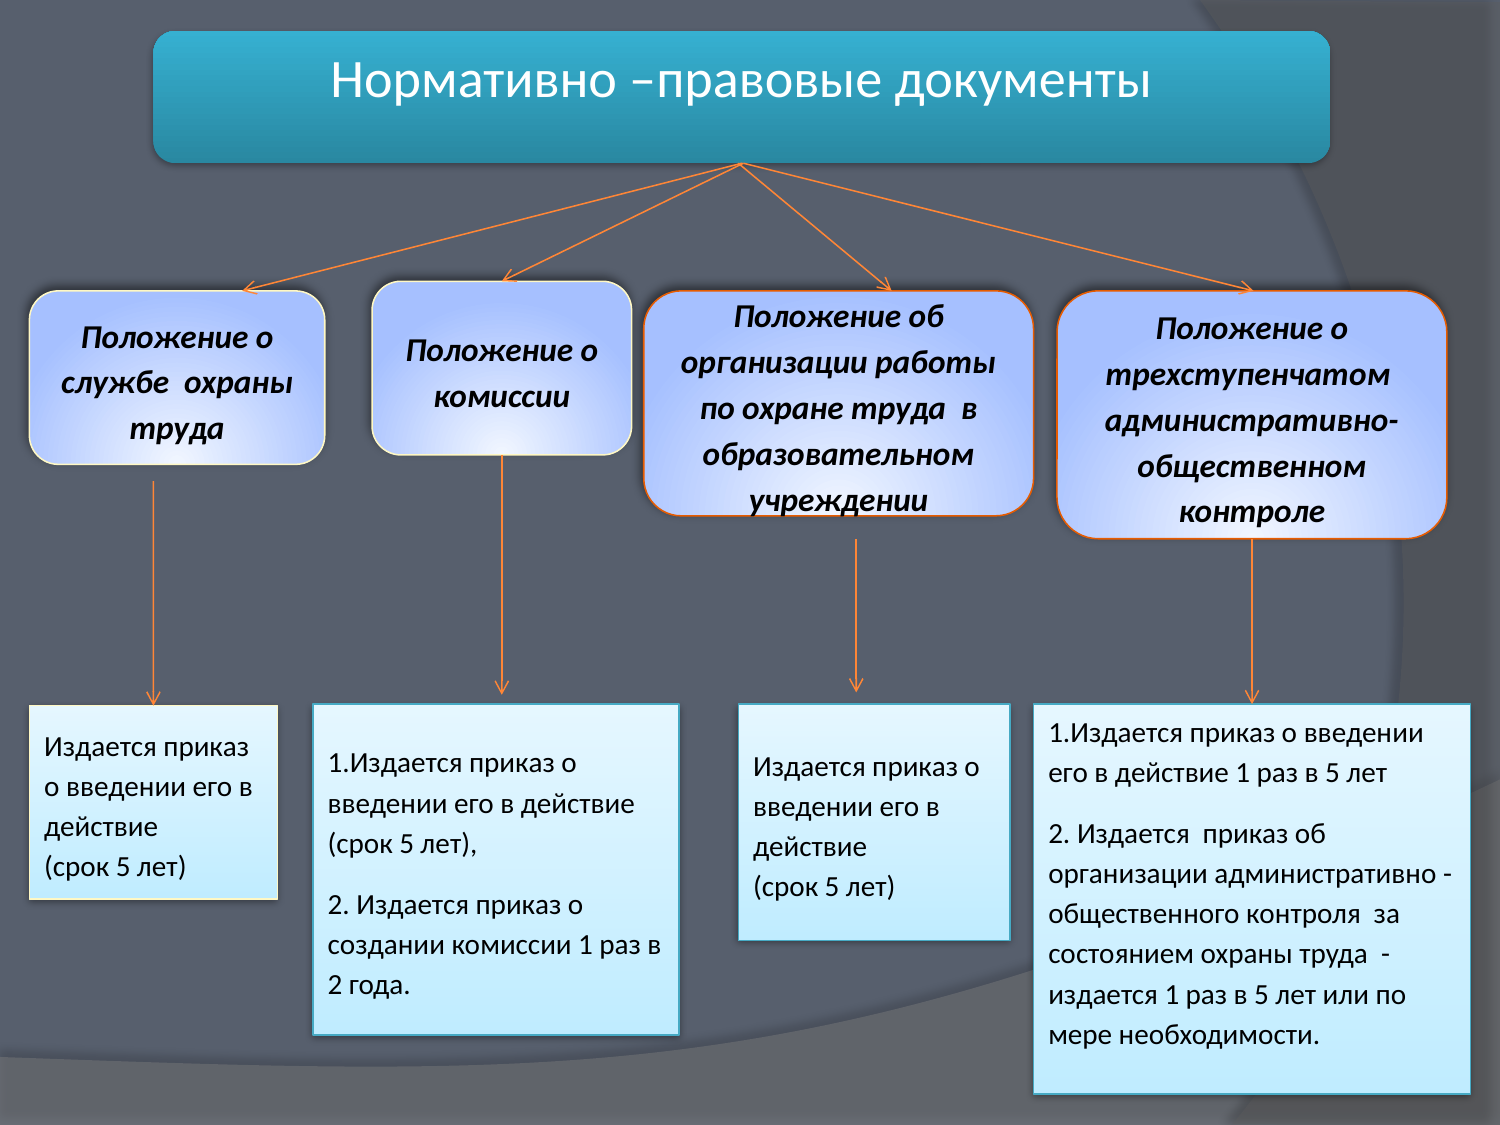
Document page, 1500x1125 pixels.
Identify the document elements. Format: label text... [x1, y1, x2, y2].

text_box Положение о трехступенчатом административно-общественном контроле [1056, 290, 1448, 540]
text_box Издается приказ о введении его в действие (срок 5 лет) [29, 705, 278, 900]
text_box 1.Издается приказ о введении его в действие 1 раз в 5 лет 2. Издается приказ об организации административно - общественного контроля за состоянием охраны труда - издается 1 раз в 5 лет или по мере необходимости. [1033, 704, 1471, 1094]
text_box Положение о комиссии [371, 293, 633, 456]
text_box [501, 162, 744, 282]
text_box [241, 163, 735, 292]
text_box Положение о службе охраны труда [28, 290, 326, 466]
text_box Издается приказ о введении его в действие (срок 5 лет) [738, 704, 1010, 941]
text_box Положение об организации работы по охране труда в образовательном учреждении [642, 293, 1035, 517]
text_box 1.Издается приказ о введении его в действие (срок 5 лет), 2. Издается приказ о создании комиссии 1 раз в 2 года. [312, 704, 680, 1035]
text_box Нормативно –правовые документы [153, 30, 1331, 164]
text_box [738, 163, 892, 292]
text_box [892, 163, 1254, 292]
